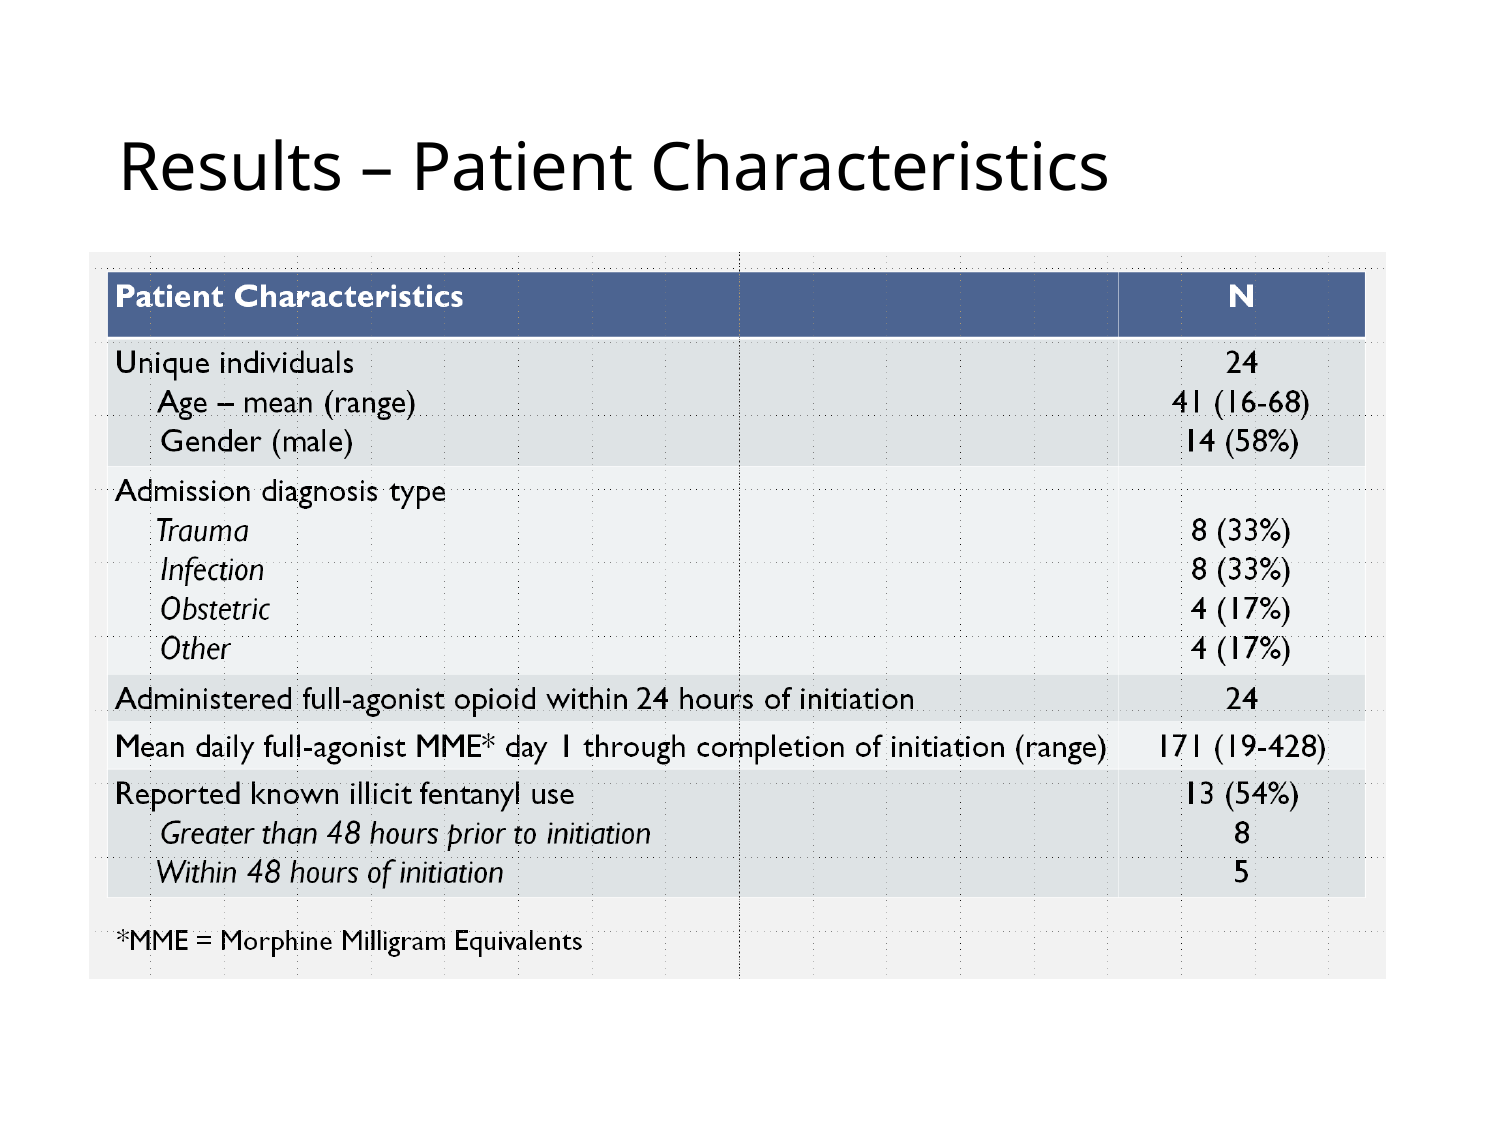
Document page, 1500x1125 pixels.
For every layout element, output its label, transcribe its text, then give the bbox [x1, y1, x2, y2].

title Results – Patient Characteristics [103, 59, 1397, 278]
picture [89, 252, 1386, 979]
